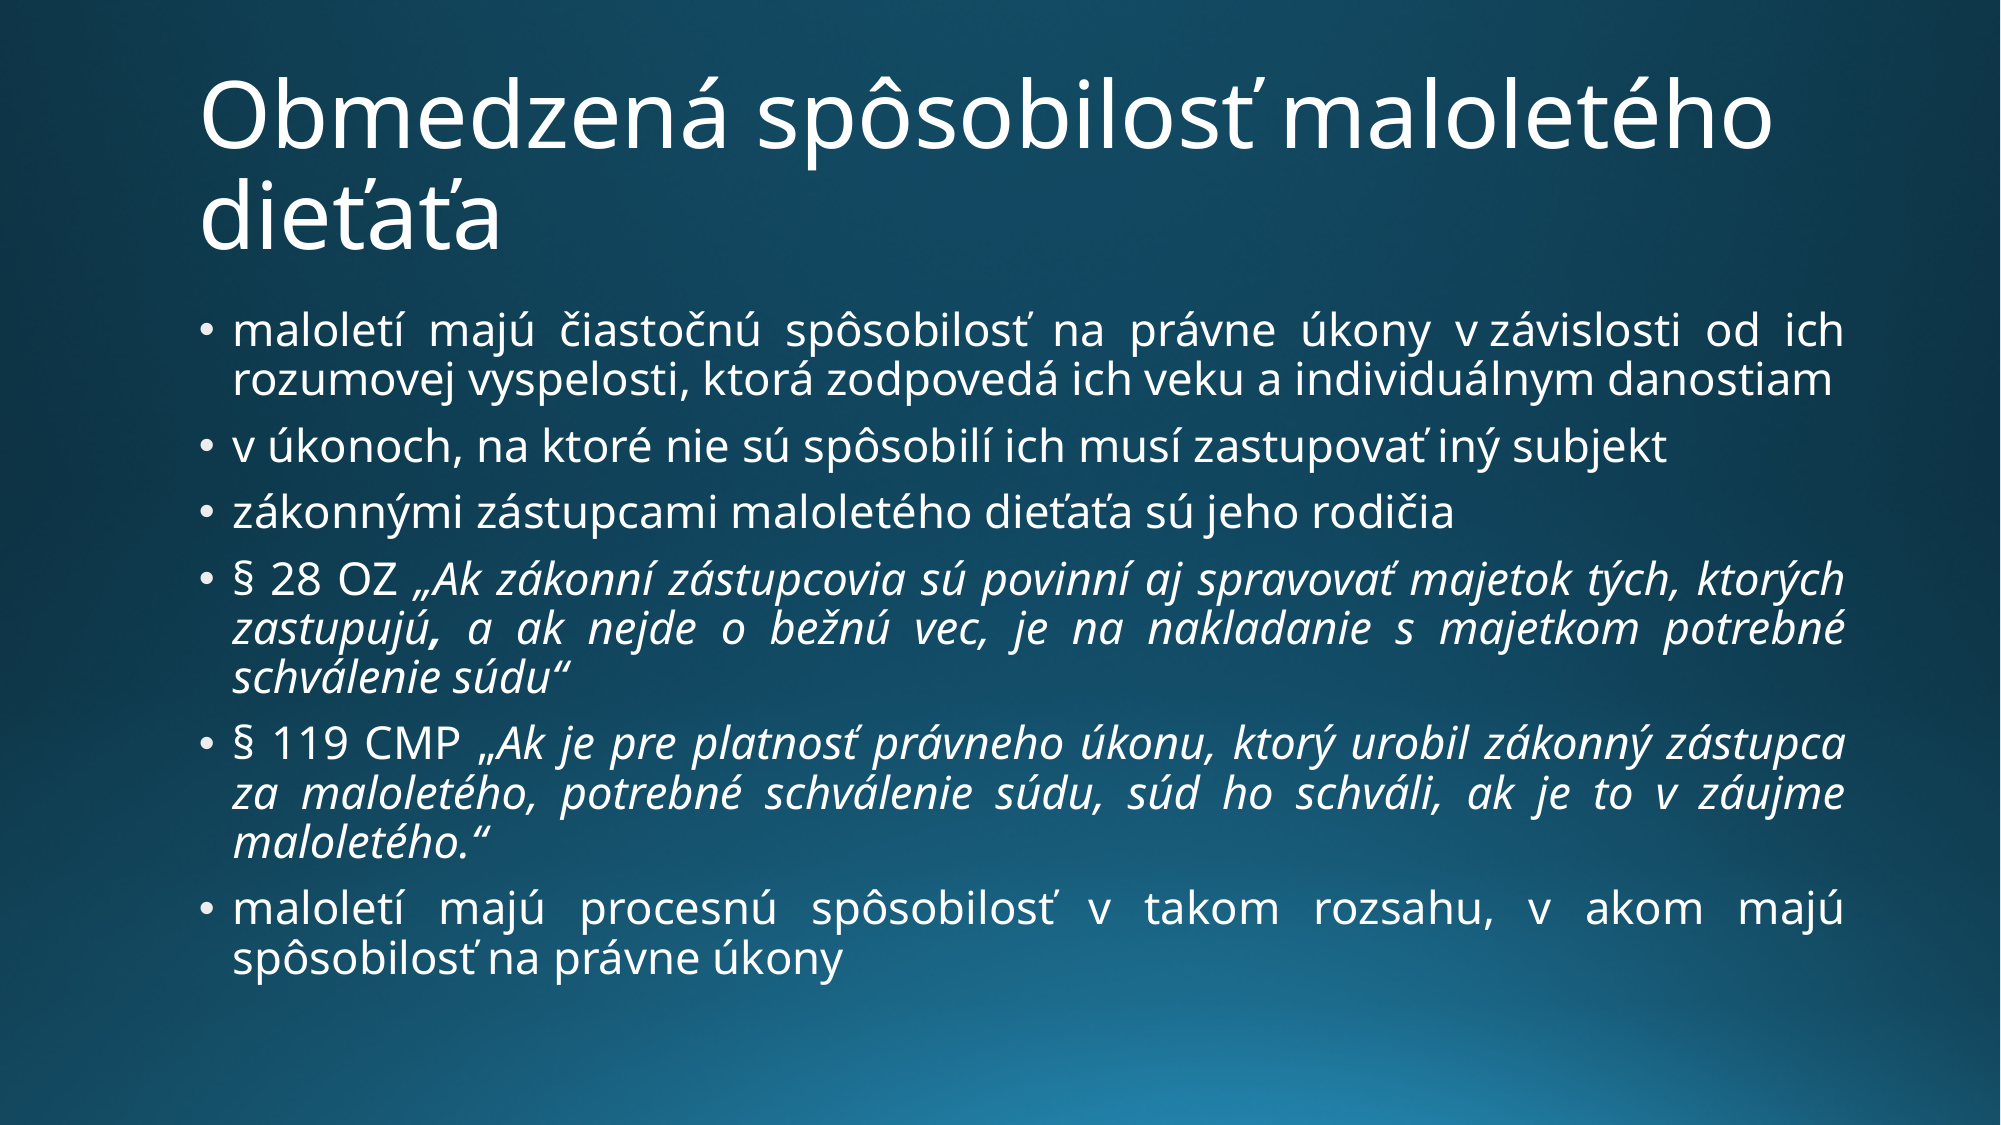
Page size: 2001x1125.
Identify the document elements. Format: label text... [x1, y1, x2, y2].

picture [0, 0, 2001, 1125]
title Obmedzená spôsobilosť maloletého dieťaťa [183, 59, 1863, 278]
list maloletí majú čiastočnú spôsobilosť na právne úkony v závislosti od ich rozumovej vyspelosti, ktorá zodpovedá ich veku a individuálnym danostiam v úkonoch, na ktoré nie sú spôsobilí ich musí zastupovať iný subjekt zákonnými zástupcami maloletého dieťaťa sú jeho rodičia § 28 OZ „Ak zákonní zástupcovia sú povinní aj spravovať majetok tých, ktorých zastupujú, a ak nejde o bežnú vec, je na nakladanie s majetkom potrebné schválenie súdu“ § 119 CMP „Ak je pre platnosť právneho úkonu, ktorý urobil zákonný zástupca za maloletého, potrebné schválenie súdu, súd ho schváli, ak je to v záujme maloletého.“ maloletí majú procesnú spôsobilosť v takom rozsahu, v akom majú spôsobilosť na právne úkony [183, 299, 1863, 1014]
